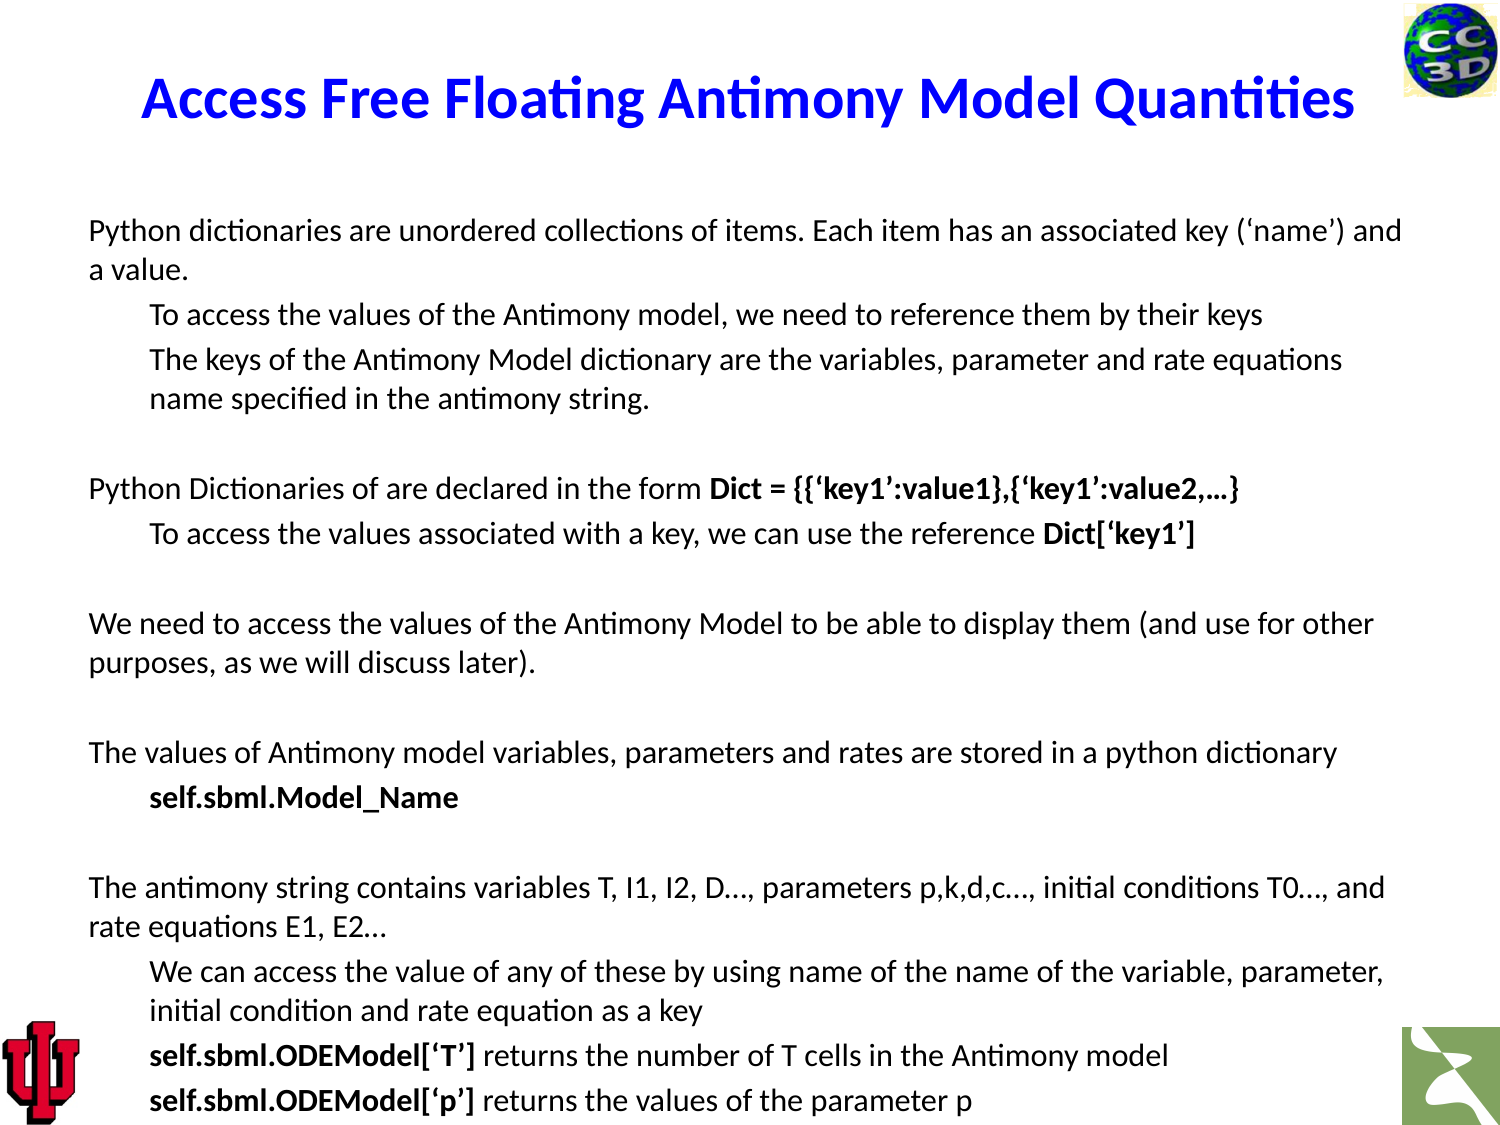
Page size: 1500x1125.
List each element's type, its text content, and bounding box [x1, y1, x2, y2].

picture [1402, 1027, 1500, 1125]
picture [0, 1020, 80, 1125]
title Access Free Floating Antimony Model Quantities [75, 50, 1425, 139]
picture [1402, 0, 1500, 102]
list Python dictionaries are unordered collections of items. Each item has an associated key (‘name’) and a value. To access the values of the Antimony model, we need to reference them by their keys The keys of the Antimony Model dictionary are the variables, parameter and rate equations name specified in the antimony string. Python Dictionaries of are declared in the form Dict = {{‘key1’:value1},{‘key1’:value2,…} To access the values associated with a key, we can use the reference Dict[‘key1’] We need to access the values of the Antimony Model to be able to display them (and use for other purposes, as we will discuss later). The values of Antimony model variables, parameters and rates are stored in a python dictionary self.sbml.Model_Name The antimony string contains variables T, I1, I2, D…, parameters p,k,d,c…, initial conditions T0…, and rate equations E1, E2… We can access the value of any of these by using name of the name of the variable, parameter, initial condition and rate equation as a key self.sbml.ODEModel[‘T’] returns the number of T cells in the Antimony model self.sbml.ODEModel[‘p’] returns the values of the parameter p [73, 201, 1424, 1125]
